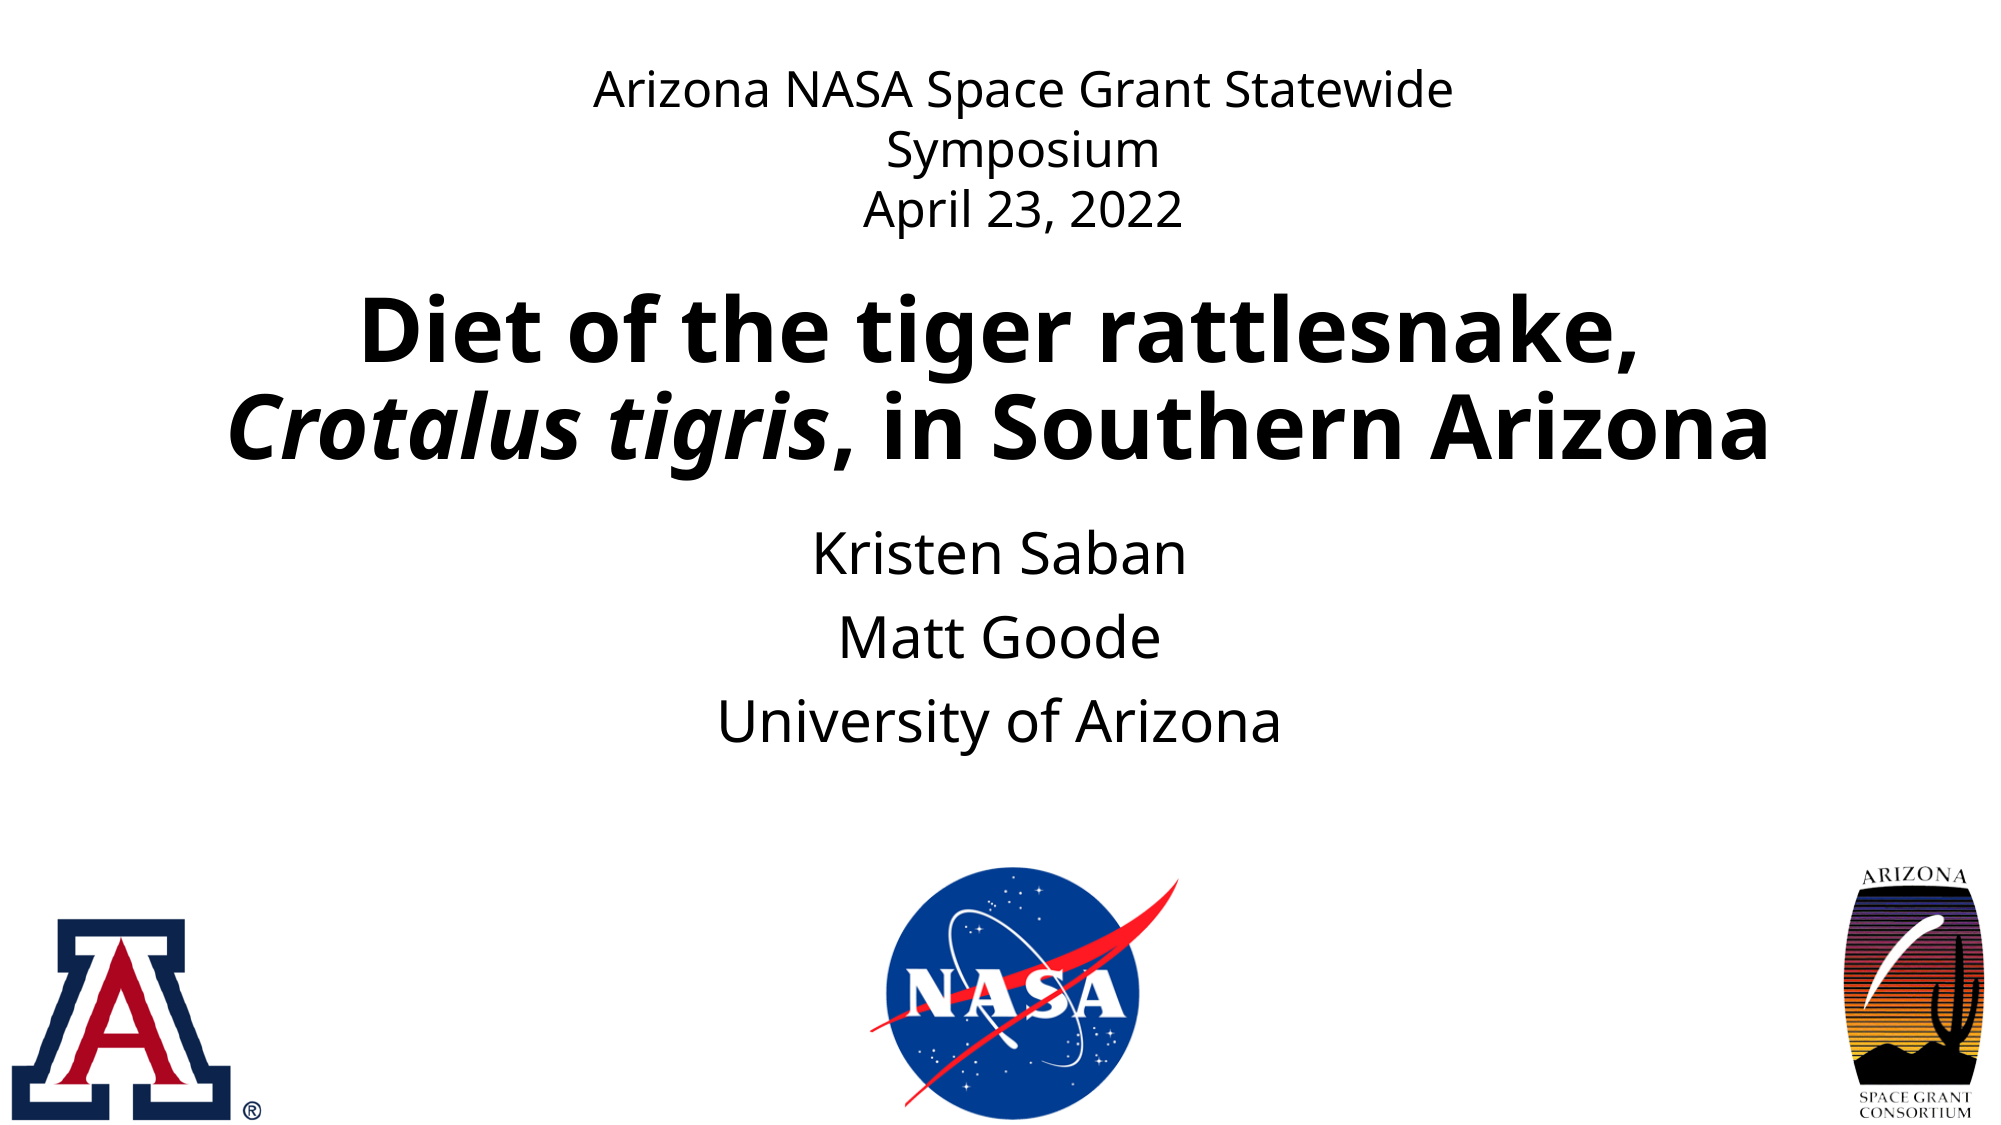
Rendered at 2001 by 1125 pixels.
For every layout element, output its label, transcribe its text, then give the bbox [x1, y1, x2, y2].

subtitle Kristen Saban Matt Goode University of Arizona [249, 516, 1750, 772]
picture [0, 910, 296, 1125]
title Diet of the tiger rattlesnake, Crotalus tigris, in Southern Arizona [156, 214, 1844, 487]
picture [1812, 854, 2000, 1125]
text_box Arizona NASA Space Grant Statewide Symposium April 23, 2022 [483, 49, 1565, 305]
picture [869, 865, 1179, 1121]
